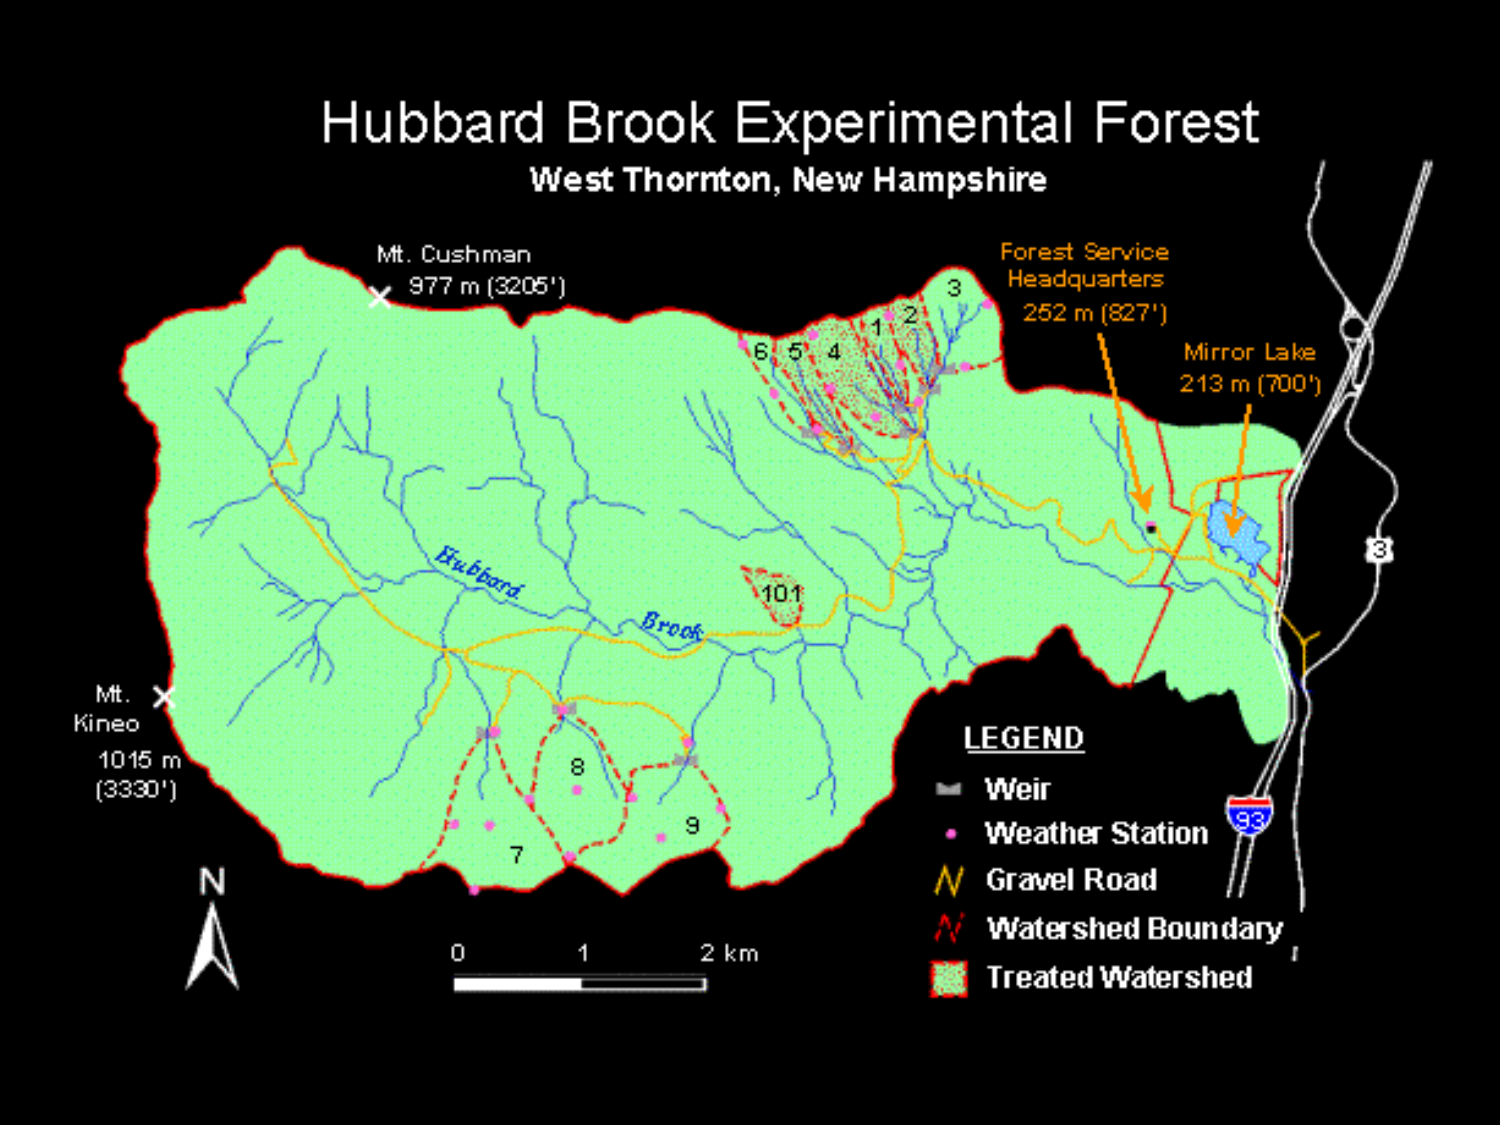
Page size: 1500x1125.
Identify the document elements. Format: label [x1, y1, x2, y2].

picture [44, 64, 1465, 1041]
